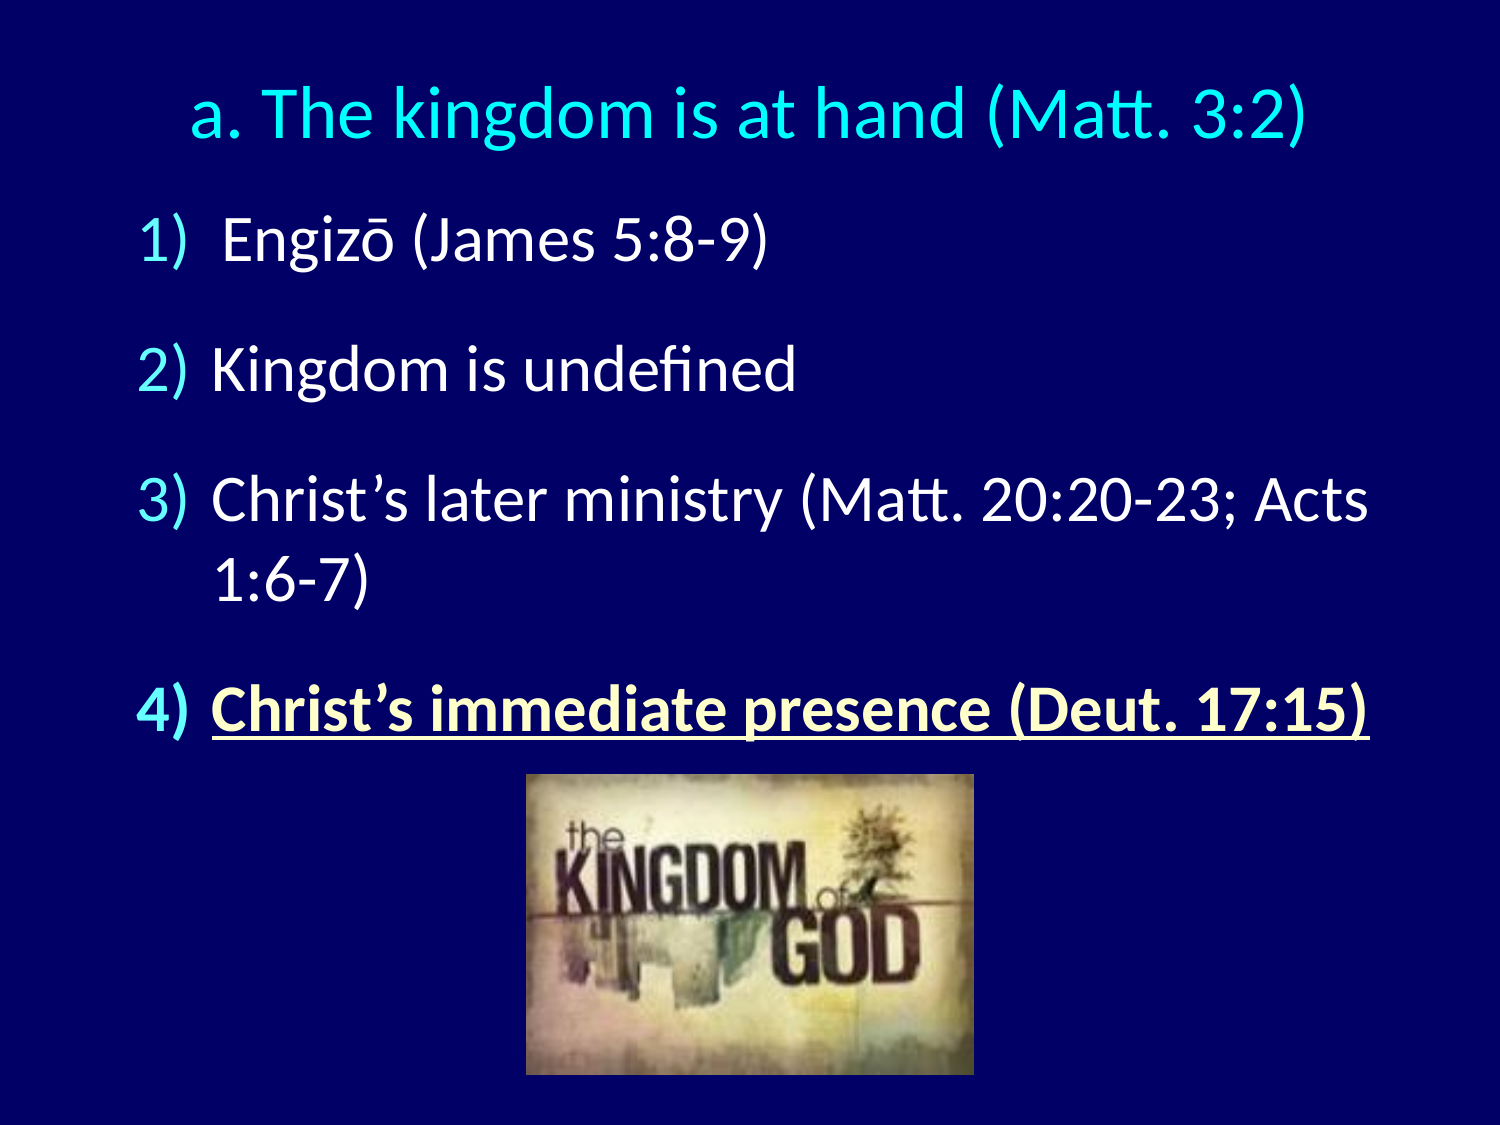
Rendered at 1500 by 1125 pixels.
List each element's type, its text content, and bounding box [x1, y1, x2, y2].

title a. The kingdom is at hand (Matt. 3:2) [36, 41, 1464, 176]
picture [525, 774, 975, 1076]
list Engizō (James 5:8-9) Kingdom is undefined Christ’s later ministry (Matt. 20:20-23; Acts 1:6-7) Christ’s immediate presence (Deut. 17:15) [121, 187, 1401, 913]
